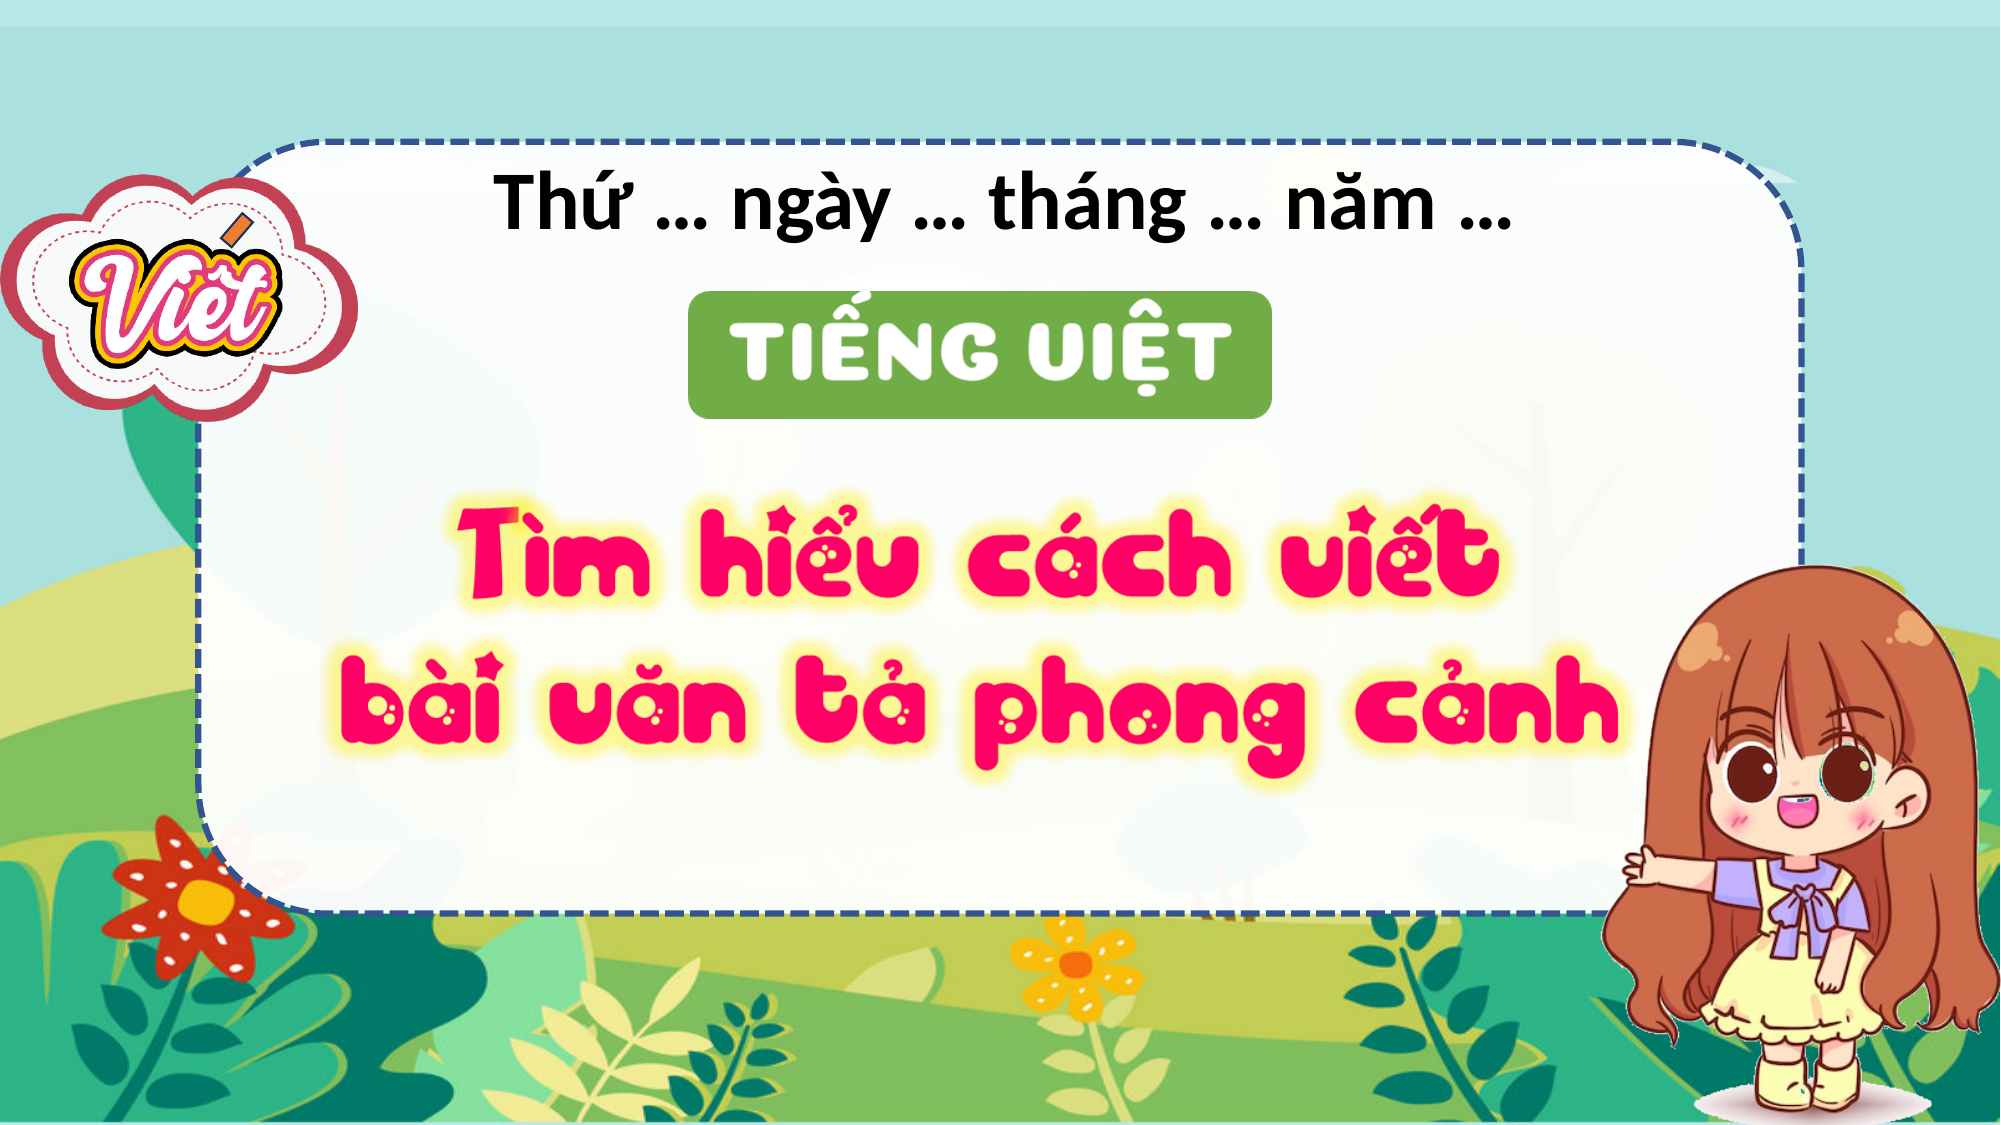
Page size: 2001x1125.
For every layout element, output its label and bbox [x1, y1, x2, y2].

text_box [0, 174, 359, 422]
picture [0, 0, 2001, 1125]
